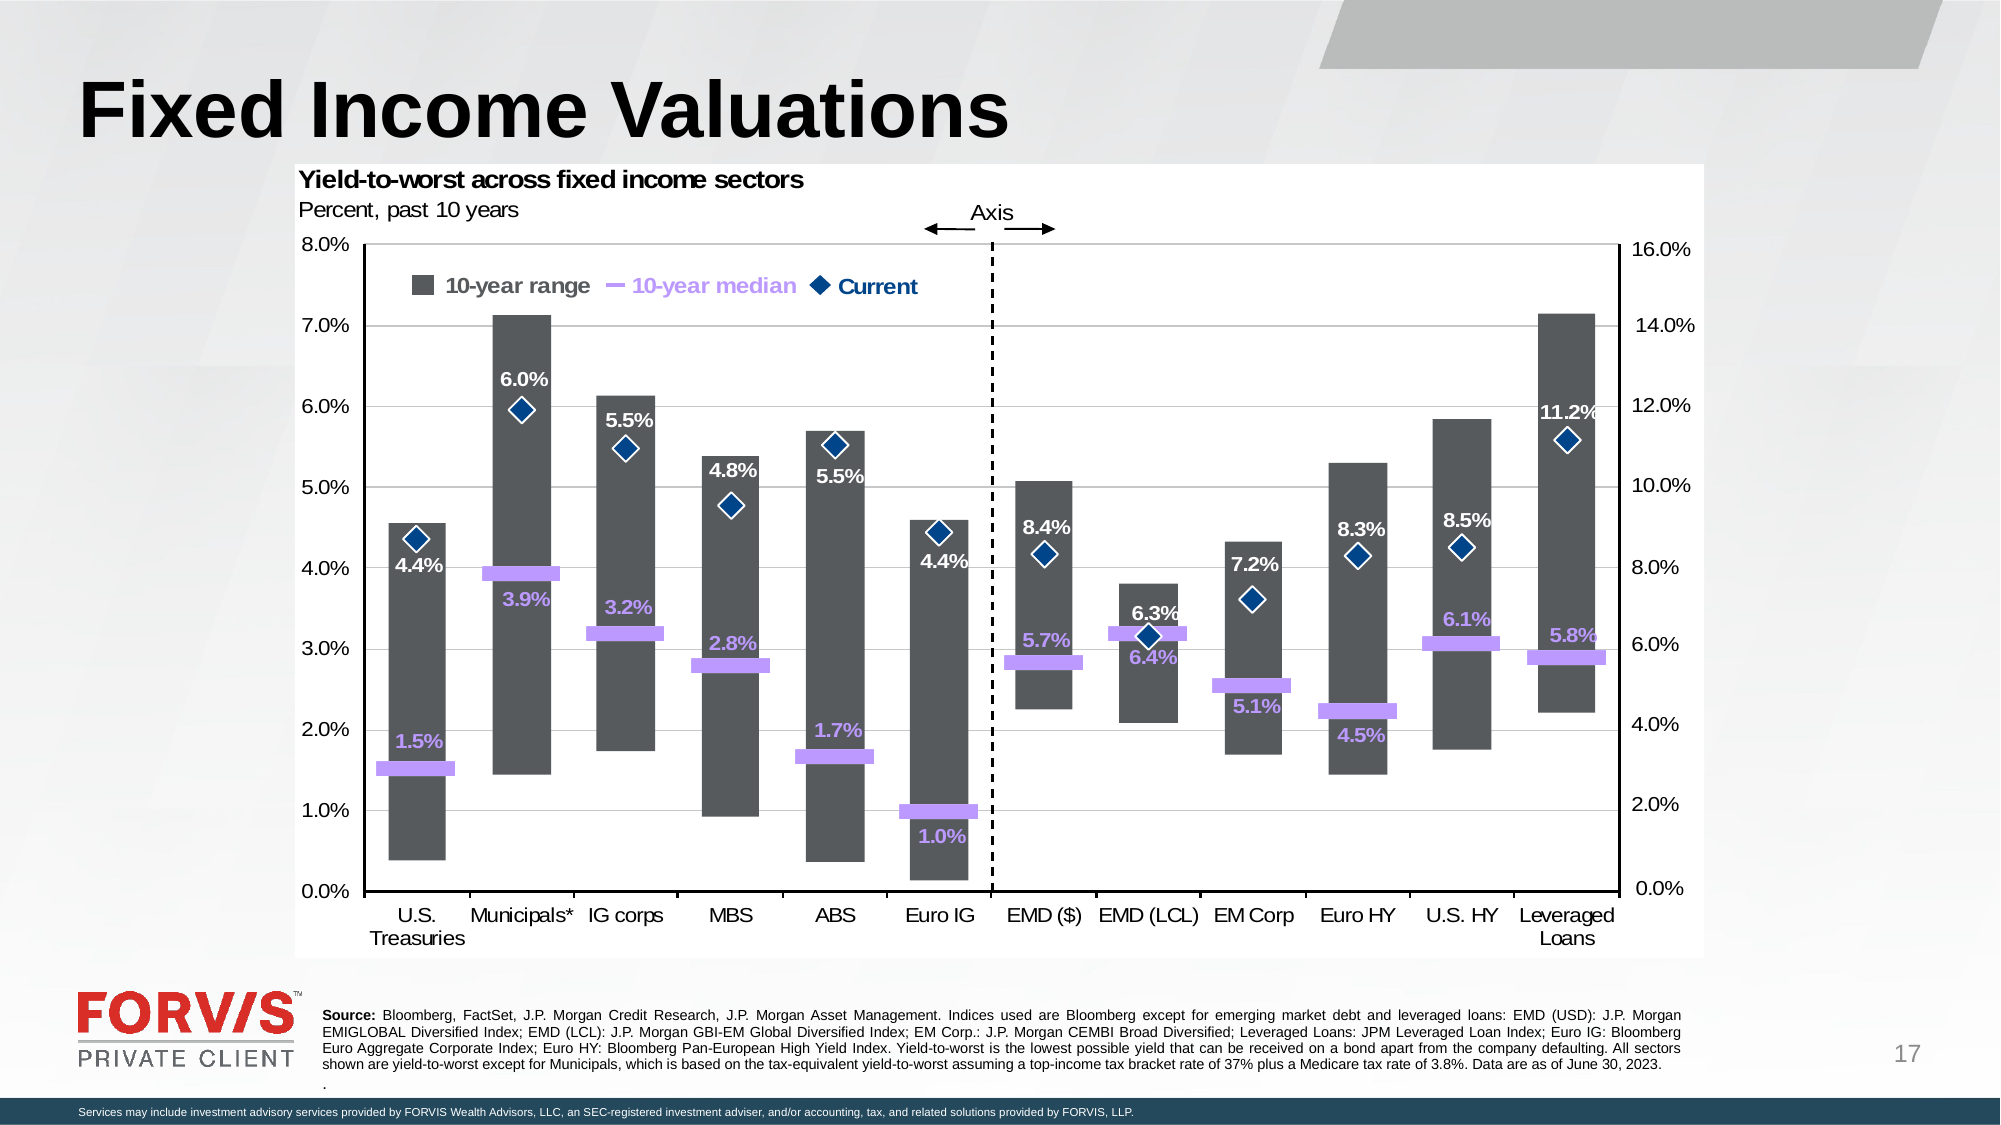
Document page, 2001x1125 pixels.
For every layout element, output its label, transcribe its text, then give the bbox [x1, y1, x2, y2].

picture [0, 0, 2000, 1125]
slide_number 17 [1471, 1046, 1922, 1068]
title Fixed Income Valuations [78, 60, 1922, 163]
text_box Source: Bloomberg, FactSet, J.P. Morgan Credit Research, J.P. Morgan Asset Management. Indices used are Bloomberg except for emerging market debt and leveraged loans: EMD (USD): J.P. Morgan EMIGLOBAL Diversified Index; EMD (LCL): J.P. Morgan GBI-EM Global Diversified Index; EM Corp.: J.P. Morgan CEMBI Broad Diversified; Leveraged Loans: JPM Leveraged Loan Index; Euro IG: Bloomberg Euro Aggregate Corporate Index; Euro HY: Bloomberg Pan-European High Yield Index. Yield-to-worst is the lowest possible yield that can be received on a bond apart from the company defaulting. All sectors shown are yield-to-worst except for Municipals, which is based on the tax-equivalent yield-to-worst assuming a top-income tax bracket rate of 37% plus a Medicare tax rate of 3.8%. Data are as of June 30, 2023. . [307, 1000, 1697, 1065]
